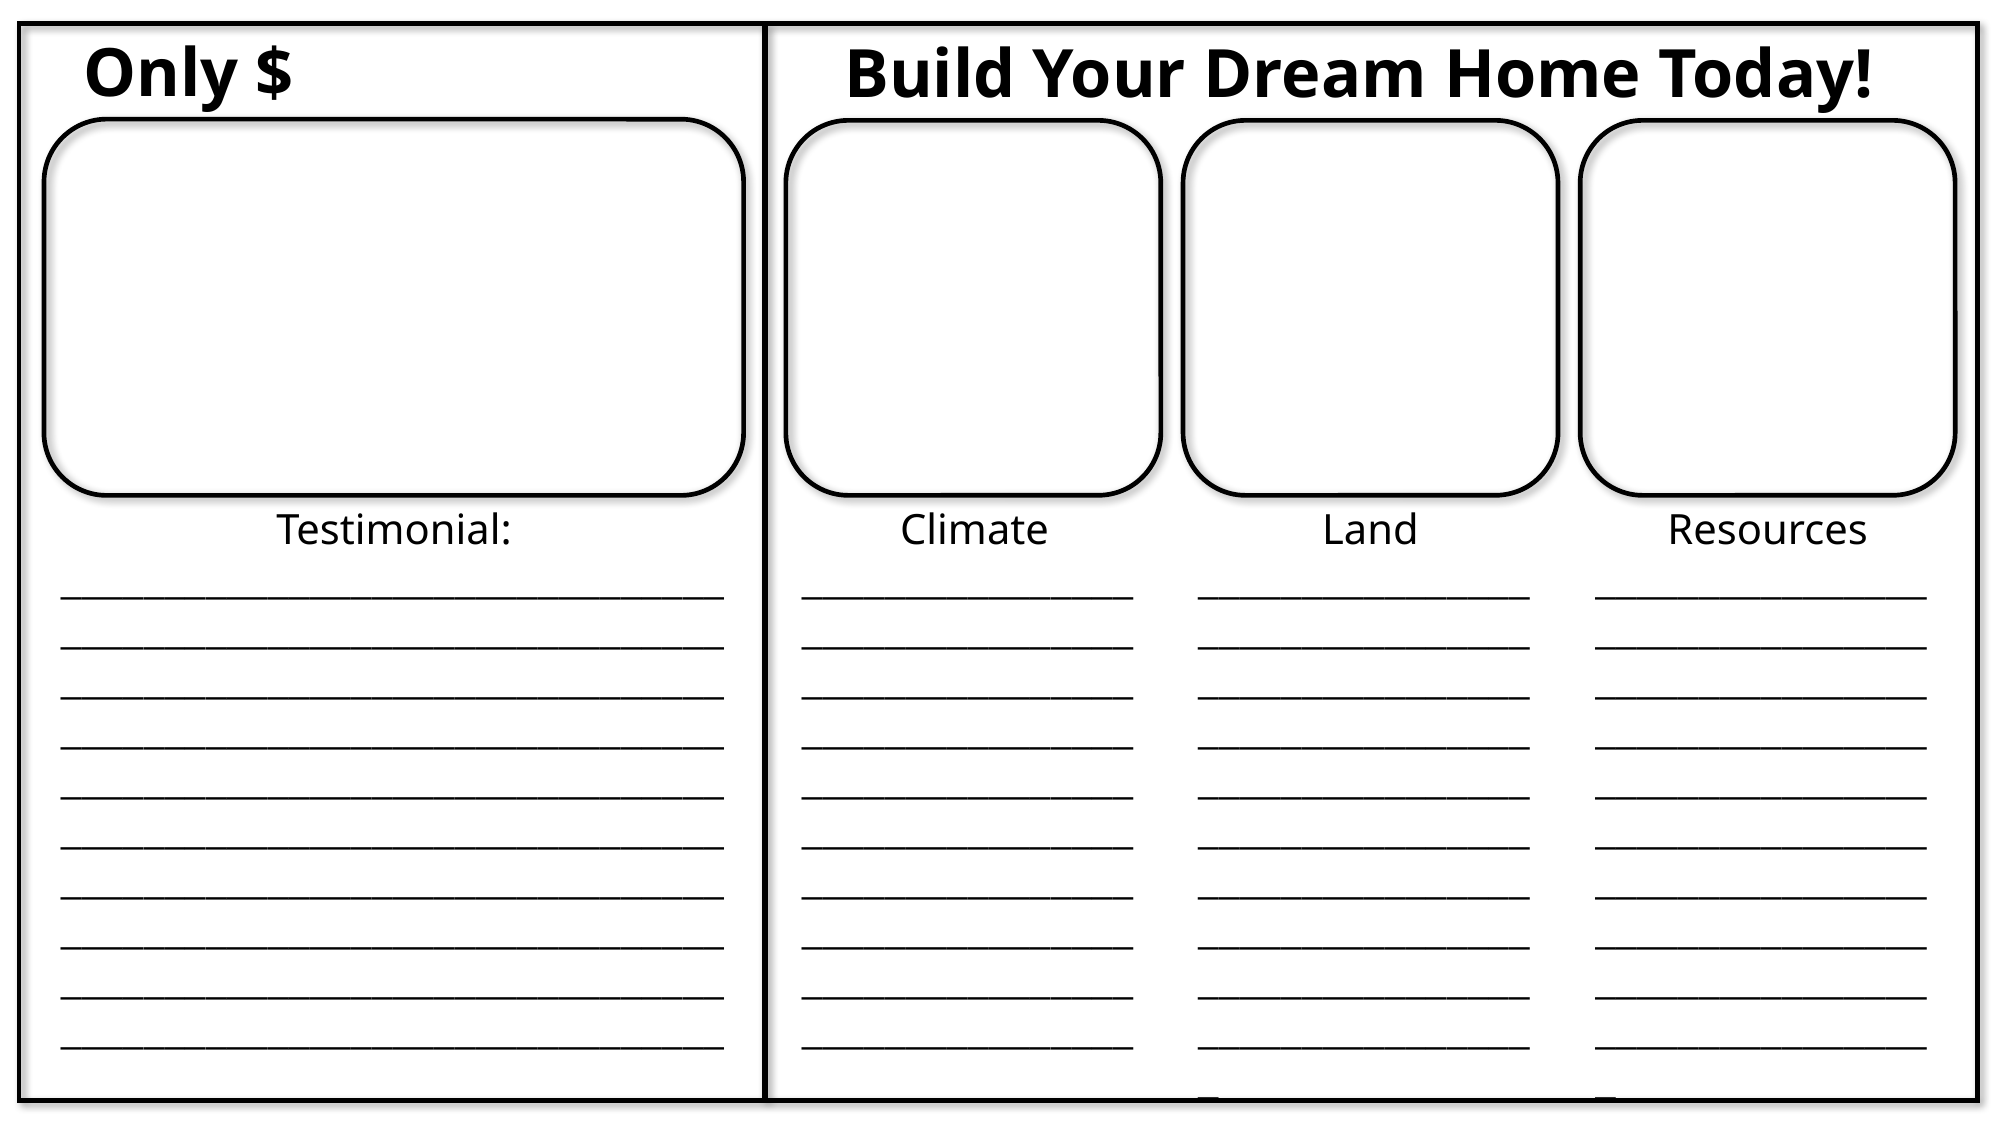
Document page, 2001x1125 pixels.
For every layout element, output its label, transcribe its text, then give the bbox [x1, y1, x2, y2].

text_box Land _________________________________________________________________________________________________________________________________________________________________ [1183, 495, 1558, 1125]
text_box [42, 118, 745, 495]
text_box [18, 22, 102, 1102]
text_box [693, 22, 1978, 1102]
text_box Only $ [51, 21, 741, 117]
text_box Build Your Dream Home Today! [825, 23, 1893, 118]
text_box [1579, 119, 1957, 495]
text_box [1182, 119, 1560, 495]
text_box Testimonial: ________________________________________________________________________________________________________________________________________________________________________________________________________________________________________________________________________________________________________________________________ [45, 495, 743, 1125]
text_box Resources _________________________________________________________________________________________________________________________________________________________________ [1580, 495, 1956, 1125]
text_box [784, 119, 1162, 495]
text_box Climate ________________________________________________________________________________________________________________________________________________________________ [786, 495, 1162, 1125]
